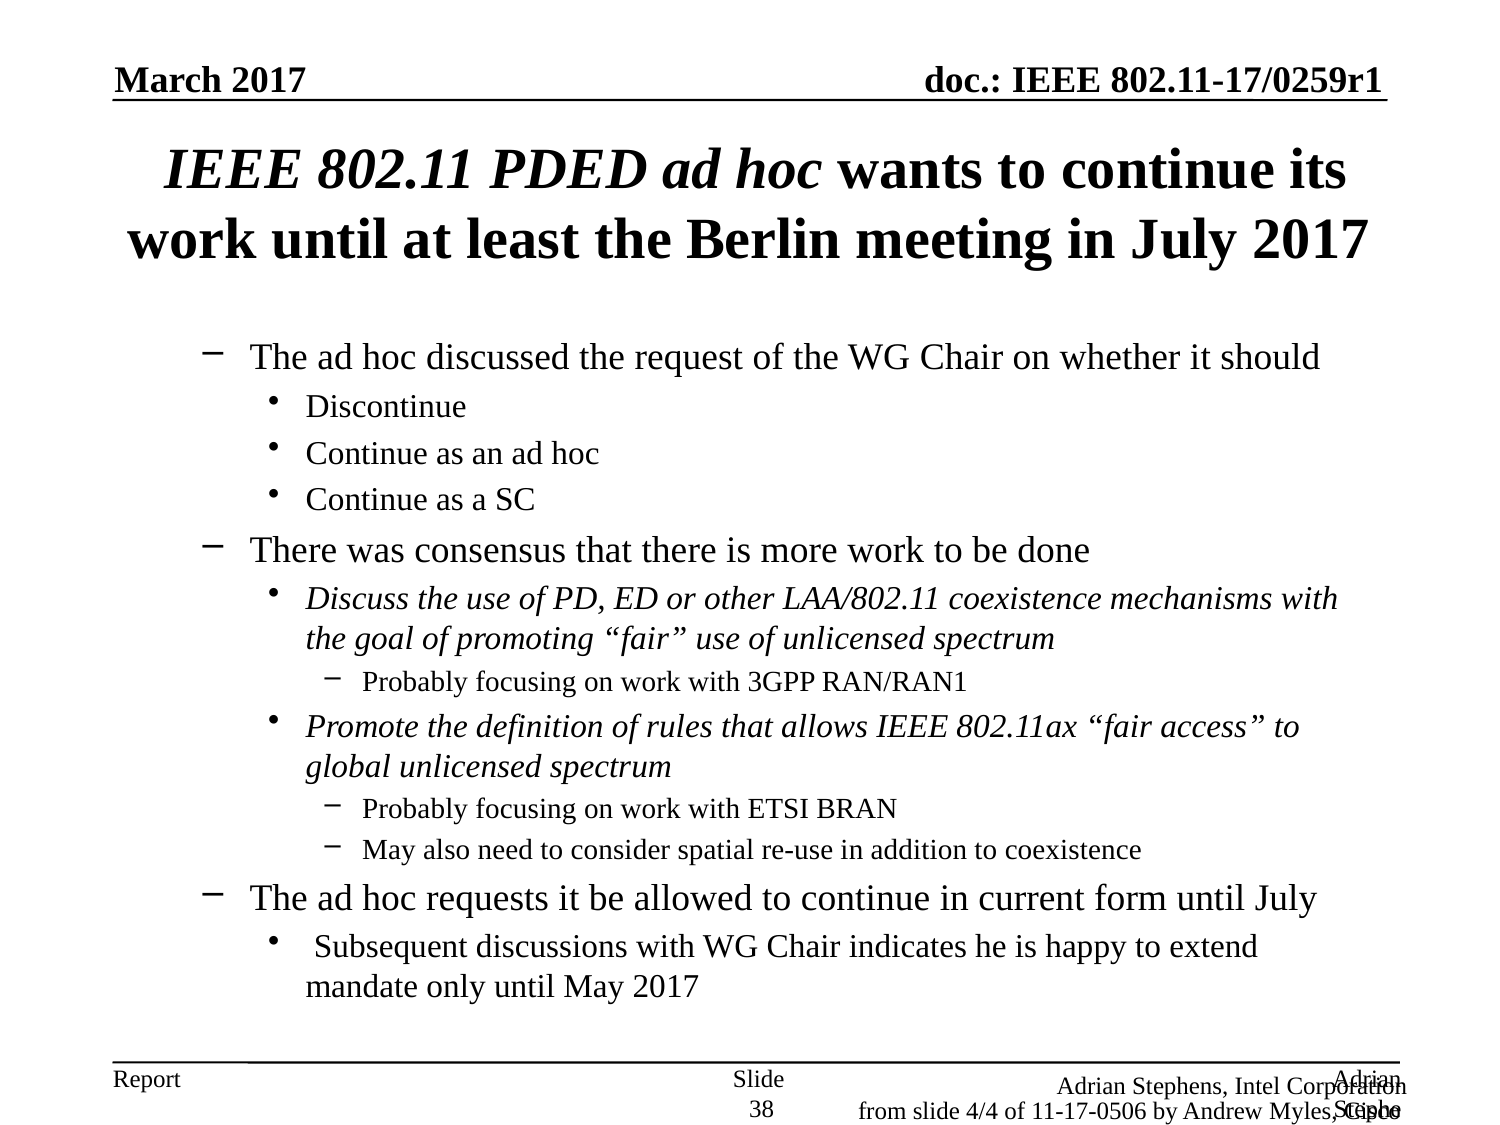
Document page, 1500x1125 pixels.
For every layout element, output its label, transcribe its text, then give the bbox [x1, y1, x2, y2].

list The ad hoc discussed the request of the WG Chair on whether it should Discontinue Continue as an ad hoc Continue as a SC There was consensus that there is more work to be done Discuss the use of PD, ED or other LAA/802.11 coexistence mechanisms with the goal of promoting “fair” use of unlicensed spectrum Probably focusing on work with 3GPP RAN/RAN1 Promote the definition of rules that allows IEEE 802.11ax “fair access” to global unlicensed spectrum Probably focusing on work with ETSI BRAN May also need to consider spatial re-use in addition to coexistence The ad hoc requests it be allowed to continue in current form until July Subsequent discussions with WG Chair indicates he is happy to extend mandate only until May 2017 [112, 324, 1388, 1000]
text_box Adrian Stephens, Intel Corporation [1056, 1069, 1408, 1100]
slide_number Slide 38 [723, 1062, 801, 1087]
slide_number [114, 54, 374, 101]
text_box from slide 4/4 of 11-17-0506 by Andrew Myles, Cisco [343, 1087, 1417, 1125]
footer Adrian Stephens, Intel Corporation [1324, 1061, 1402, 1093]
title IEEE 802.11 PDED ad hoc wants to continue its work until at least the Berlin meeting in July 2017 [112, 112, 1400, 288]
